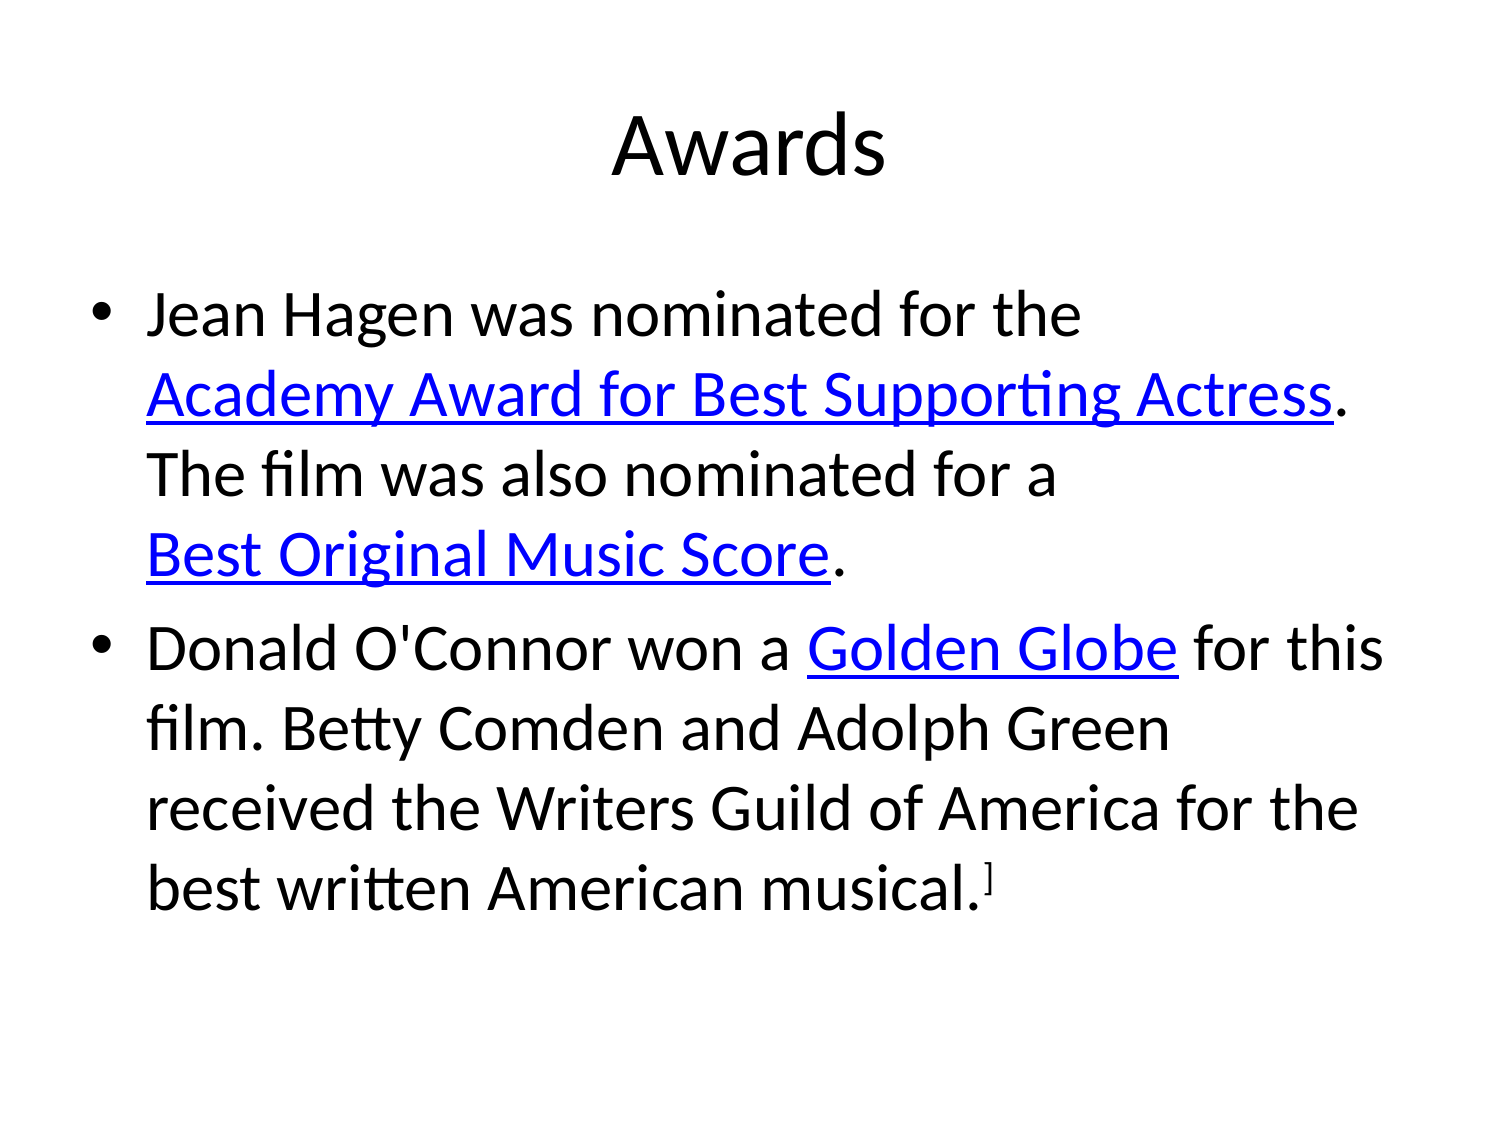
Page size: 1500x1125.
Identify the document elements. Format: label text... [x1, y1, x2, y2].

list Jean Hagen was nominated for the Academy Award for Best Supporting Actress. The film was also nominated for a Best Original Music Score. Donald O'Connor won a Golden Globe for this film. Betty Comden and Adolph Green received the Writers Guild of America for the best written American musical.] [75, 262, 1425, 1005]
title Awards [75, 45, 1425, 233]
